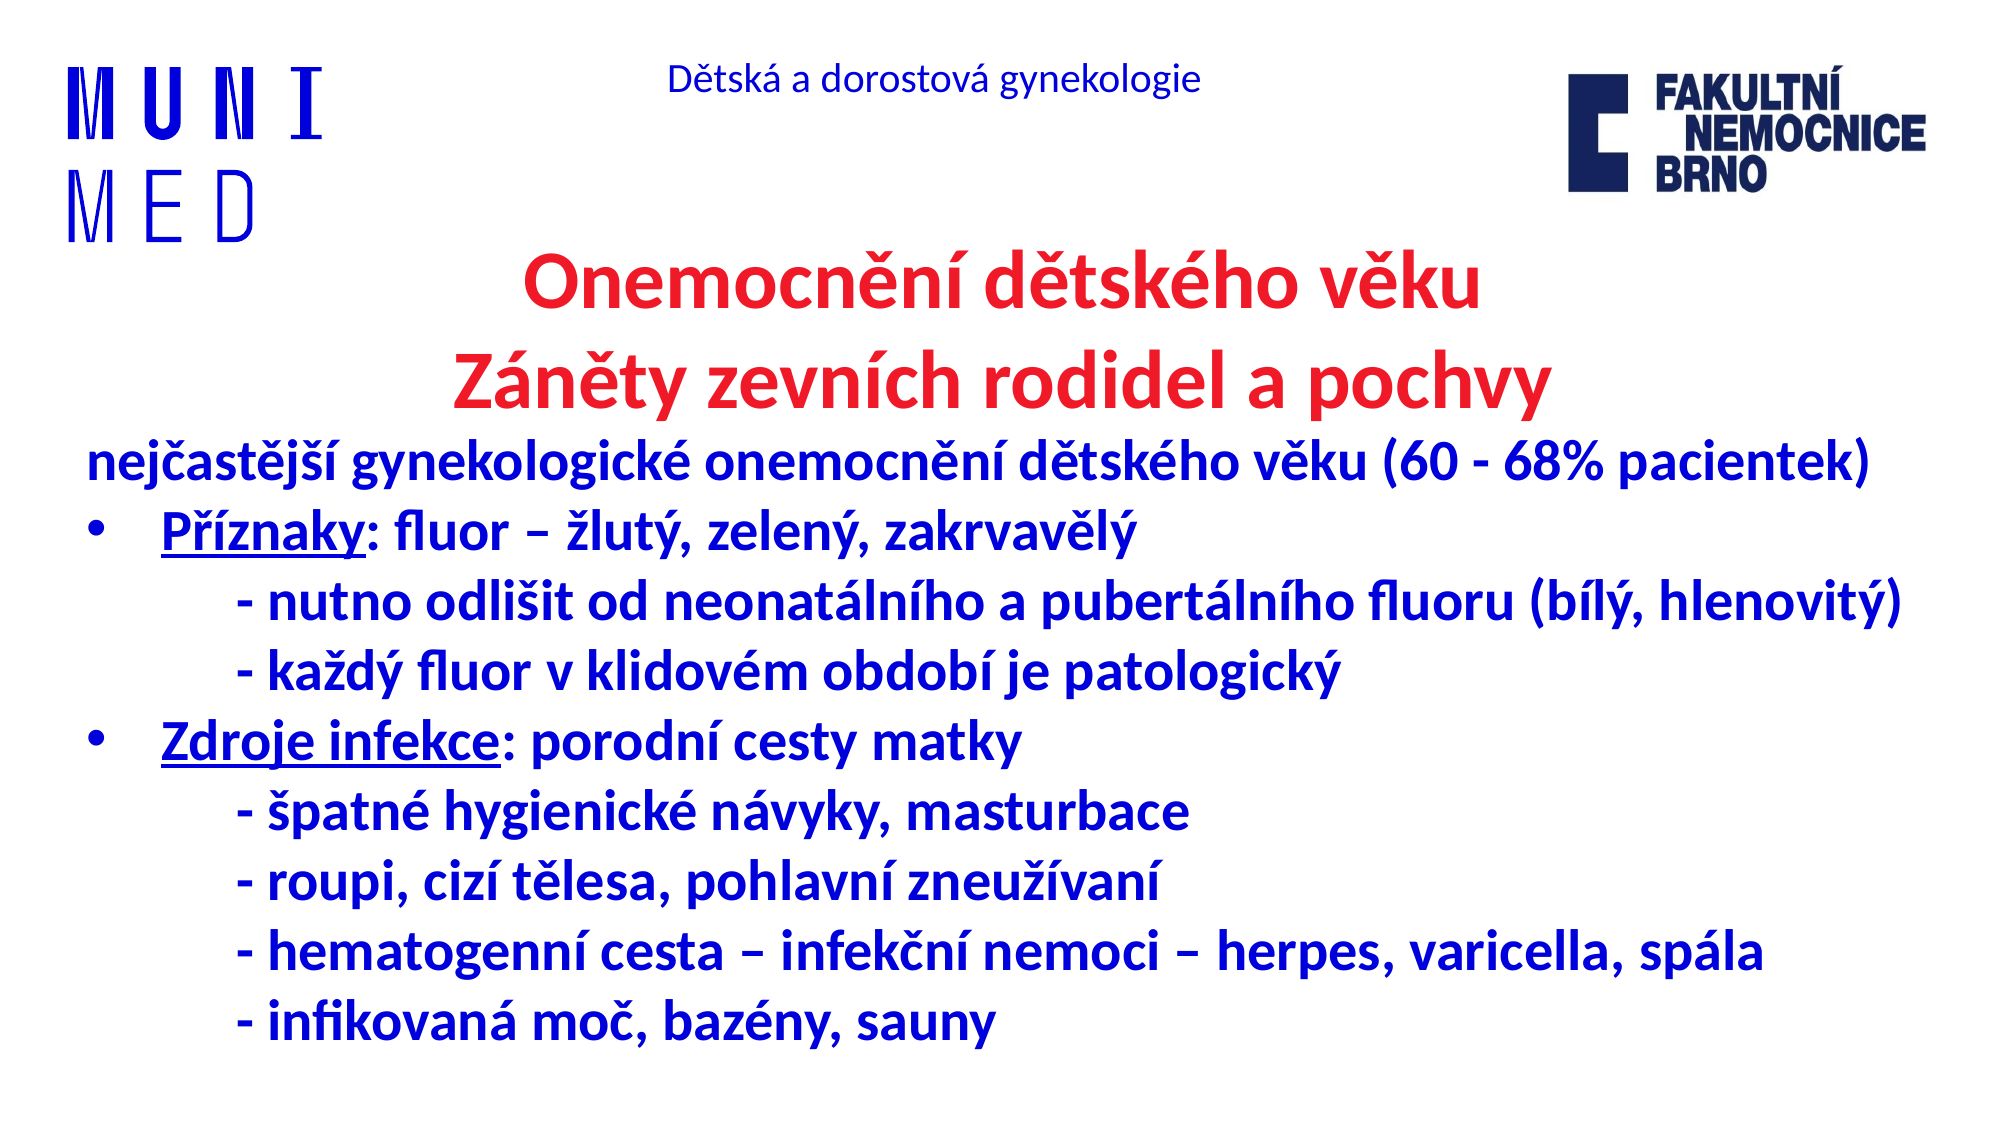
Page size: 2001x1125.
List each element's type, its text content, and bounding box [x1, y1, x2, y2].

text_box Onemocnění dětského věku Záněty zevních rodidel a pochvy [3, 218, 2000, 434]
picture [1537, 33, 1956, 232]
text_box Dětská a dorostová gynekologie [423, 50, 1446, 113]
text_box nejčastější gynekologické onemocnění dětského věku (60 - 68% pacientek) Příznaky: fluor – žlutý, zelený, zakrvavělý - nutno odlišit od neonatálního a pubertálního fluoru (bílý, hlenovitý) - každý fluor v klidovém období je patologický Zdroje infekce: porodní cesty matky - špatné hygienické návyky, masturbace - roupi, cizí tělesa, pohlavní zneužívaní - hematogenní cesta – infekční nemoci – herpes, varicella, spála - infikovaná moč, bazény, sauny [71, 414, 1928, 1125]
